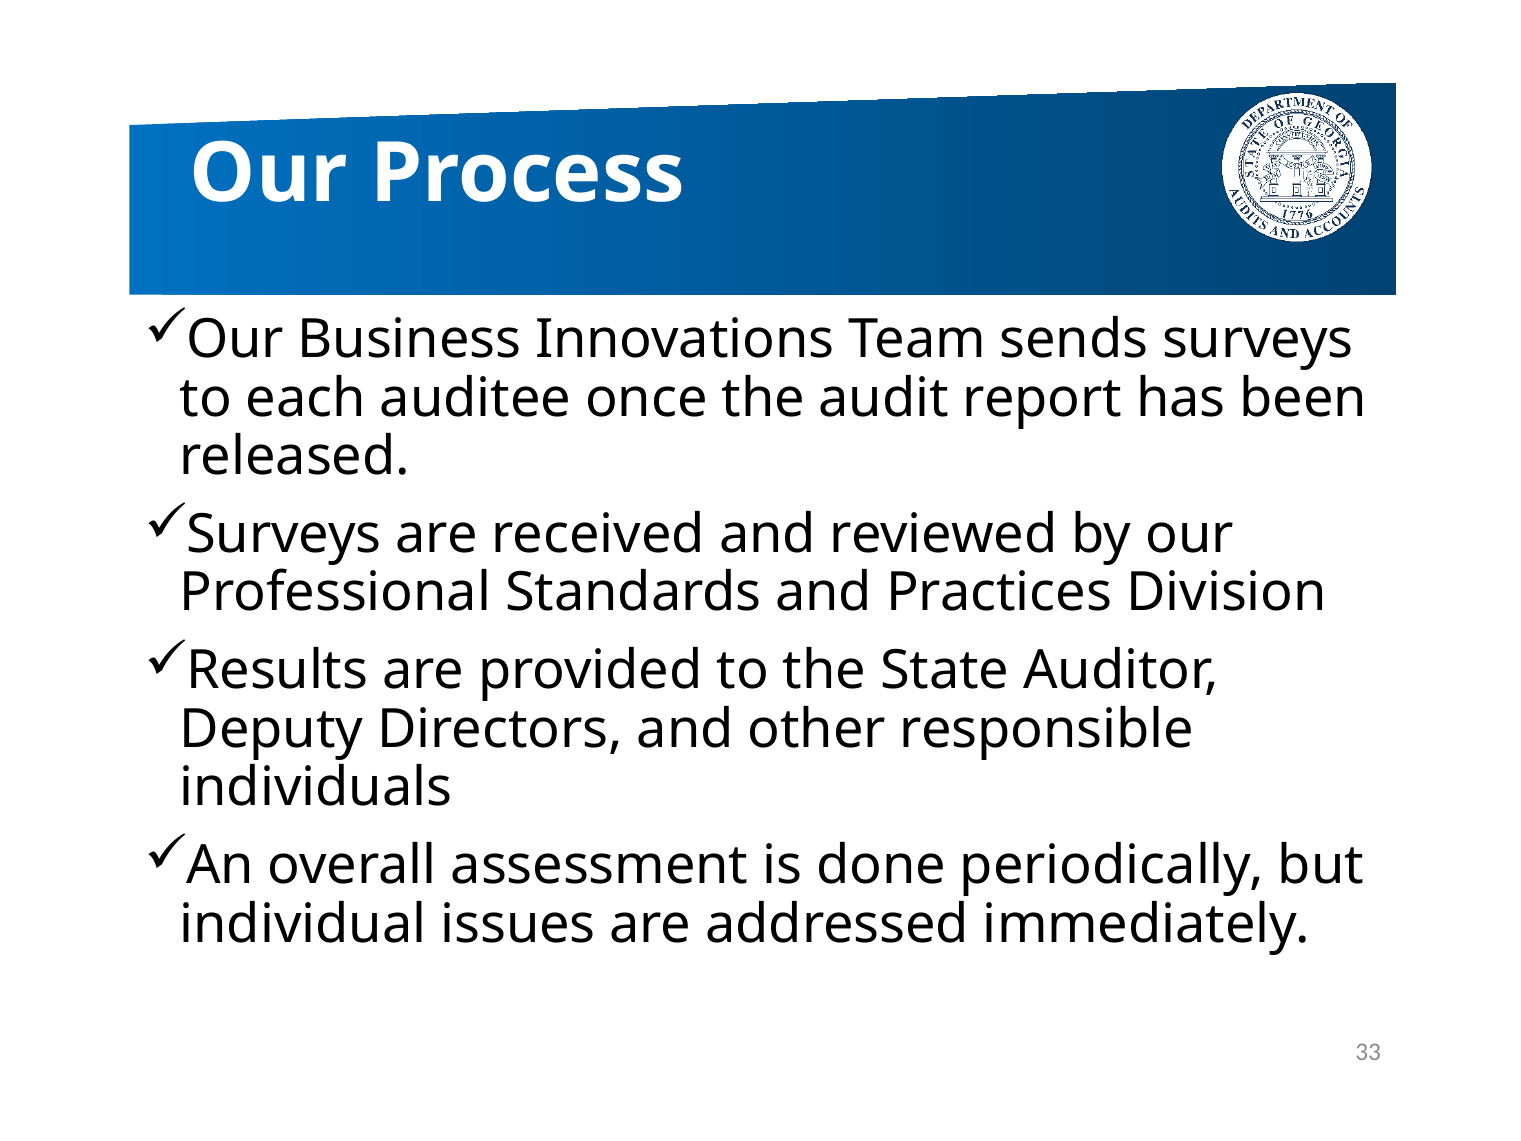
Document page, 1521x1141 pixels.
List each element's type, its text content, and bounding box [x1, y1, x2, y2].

picture [1221, 92, 1372, 242]
slide_number 33 [1053, 1020, 1396, 1082]
list Our Business Innovations Team sends surveys to each auditee once the audit report has been released. Surveys are received and reviewed by our Professional Standards and Practices Division Results are provided to the State Auditor, Deputy Directors, and other responsible individuals An overall assessment is done periodically, but individual issues are addressed immediately. [129, 303, 1396, 1012]
title Our Process [174, 93, 1195, 256]
